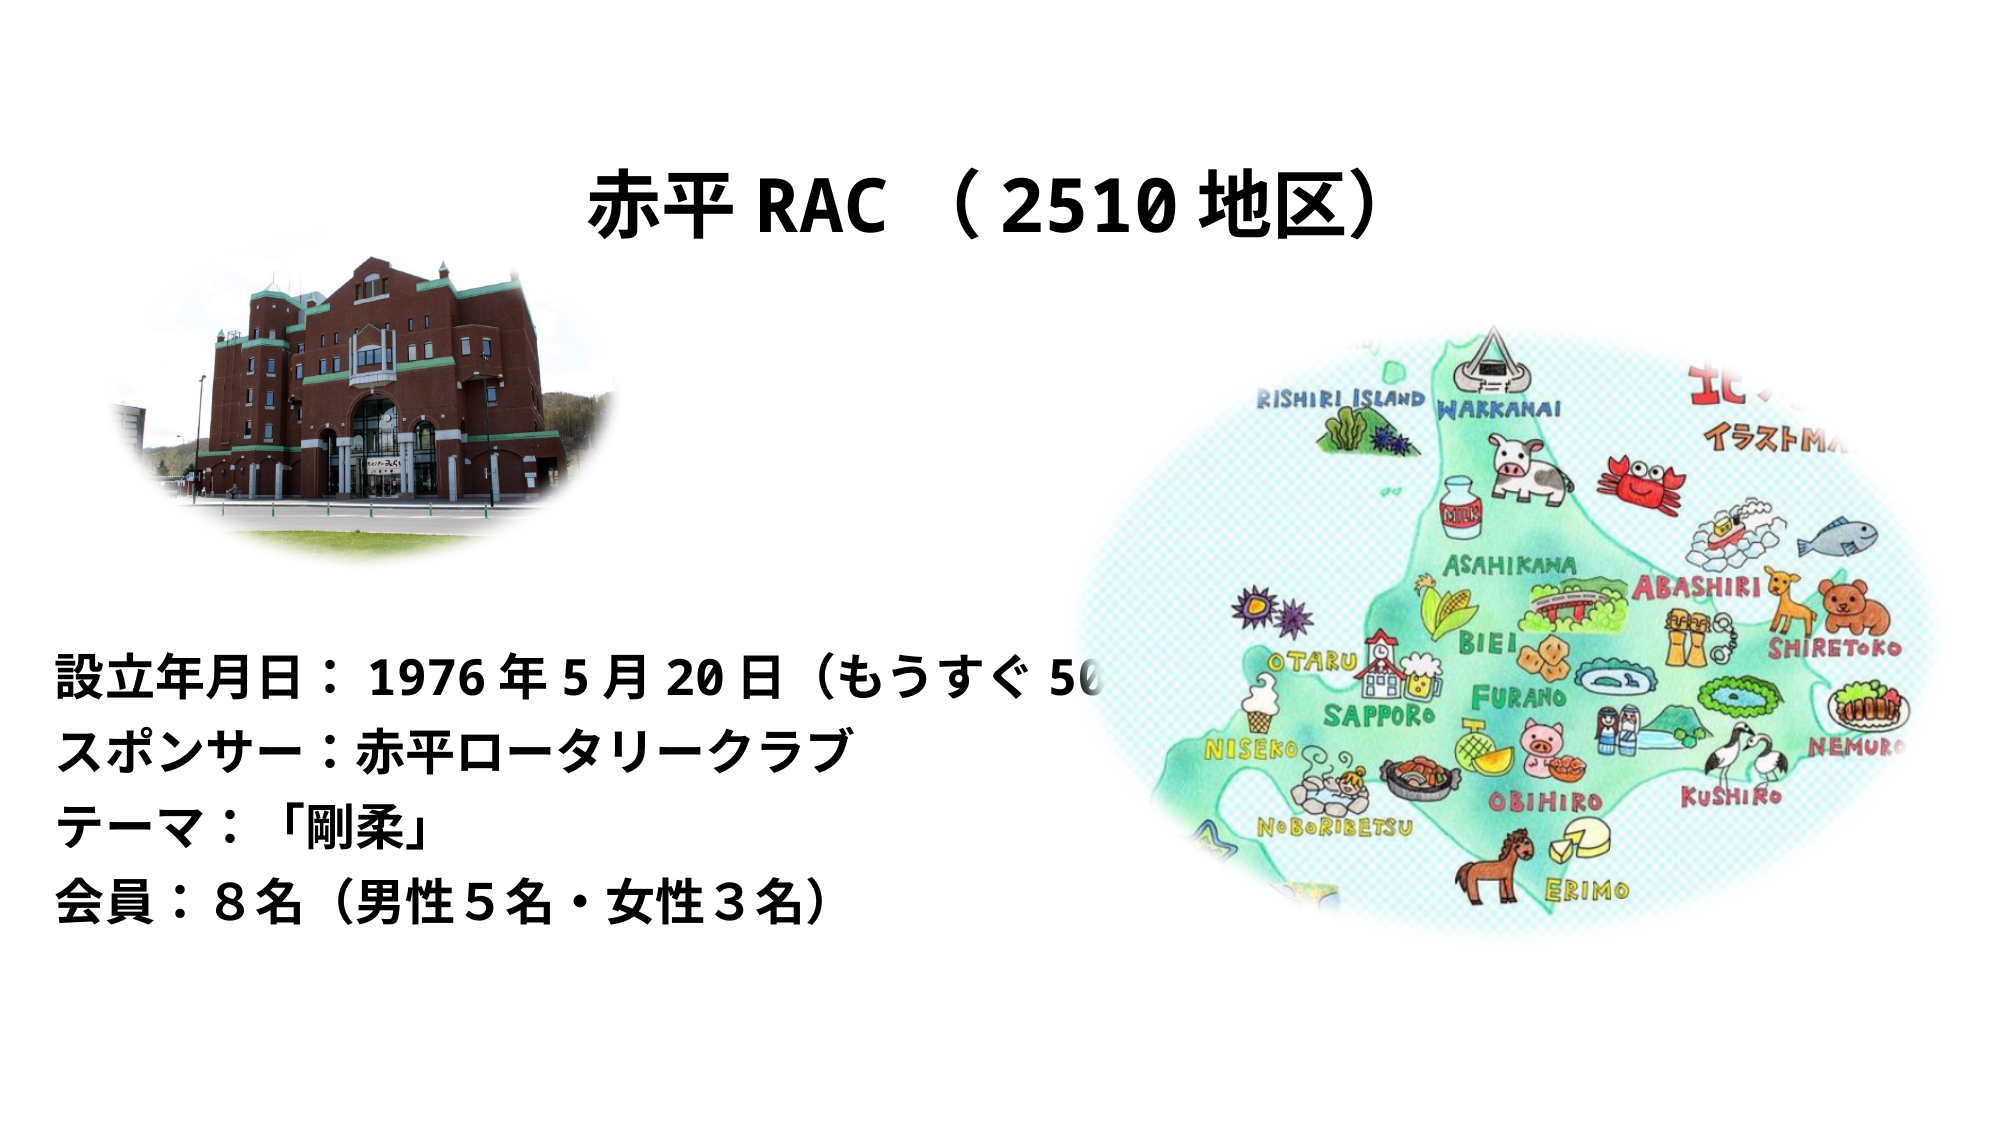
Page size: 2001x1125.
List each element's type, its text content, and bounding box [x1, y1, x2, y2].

subtitle 赤平RAC（2510地区） 設立年月日：1976年5月20日（もうすぐ50年） スポンサー：赤平ロータリークラブ テーマ：「剛柔」 会員：８名（男性５名・女性３名） [39, 49, 1970, 1050]
picture [1062, 317, 1951, 951]
picture [101, 223, 625, 572]
